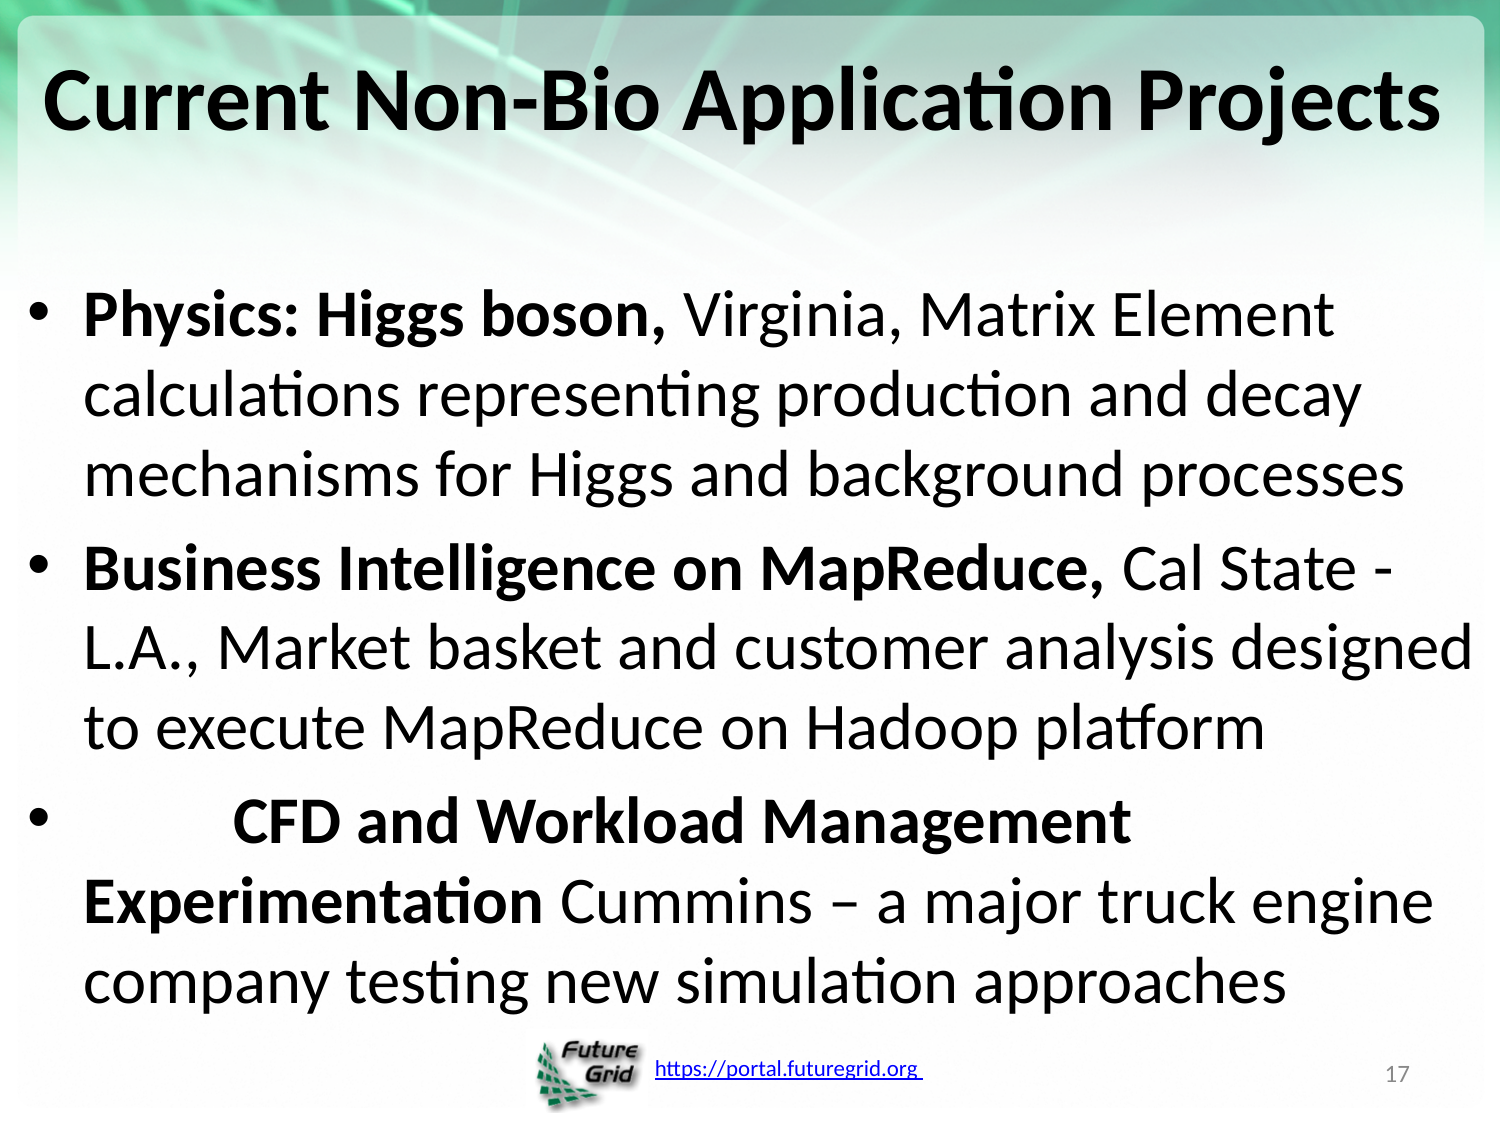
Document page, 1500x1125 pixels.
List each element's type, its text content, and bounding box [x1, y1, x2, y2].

list Physics: Higgs boson, Virginia, Matrix Element calculations representing production and decay mechanisms for Higgs and background processes Business Intelligence on MapReduce, Cal State - L.A., Market basket and customer analysis designed to execute MapReduce on Hadoop platform CFD and Workload Management Experimentation Cummins – a major truck engine company testing new simulation approaches [12, 262, 1500, 1006]
title Current Non-Bio Application Projects [0, 12, 1488, 176]
slide_number 17 [1074, 1042, 1425, 1103]
picture [0, 0, 1500, 1125]
